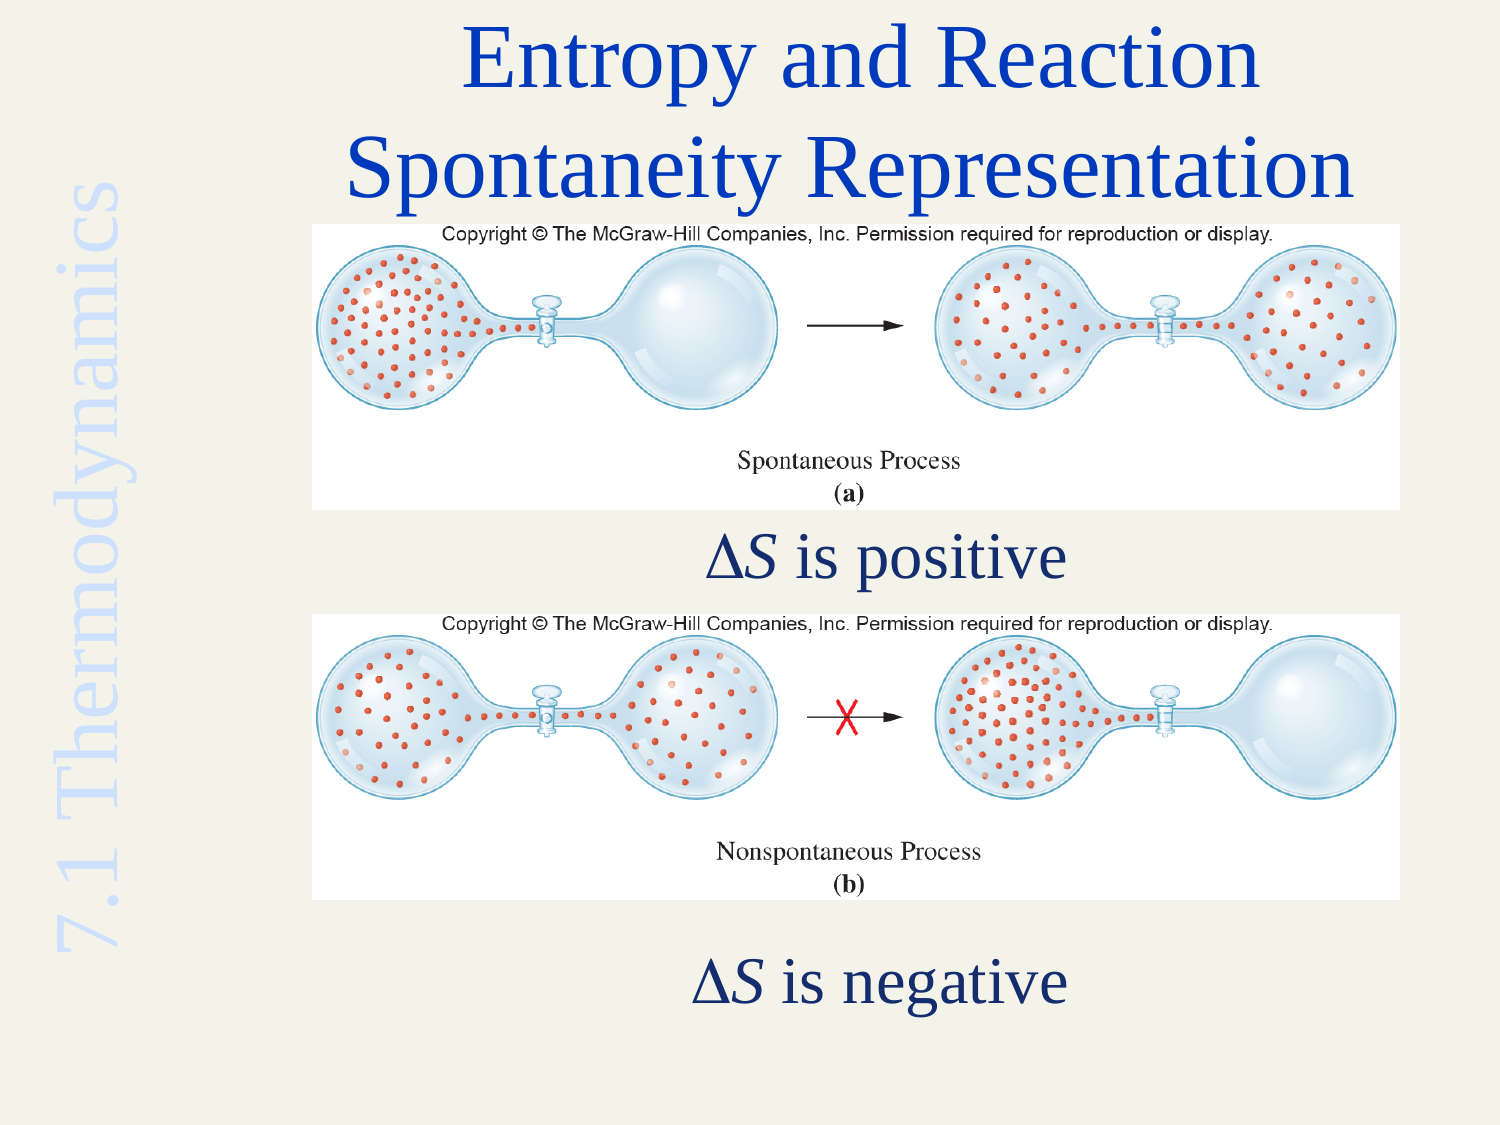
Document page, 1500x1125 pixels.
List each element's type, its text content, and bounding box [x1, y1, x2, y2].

text_box DS is positive [689, 519, 1084, 600]
picture [312, 224, 1401, 510]
title Entropy and Reaction Spontaneity Representation [275, 12, 1450, 200]
picture [312, 614, 1401, 901]
text_box 7.1 Thermodynamics [0, 62, 163, 1075]
text_box DS is negative [675, 929, 1085, 1025]
